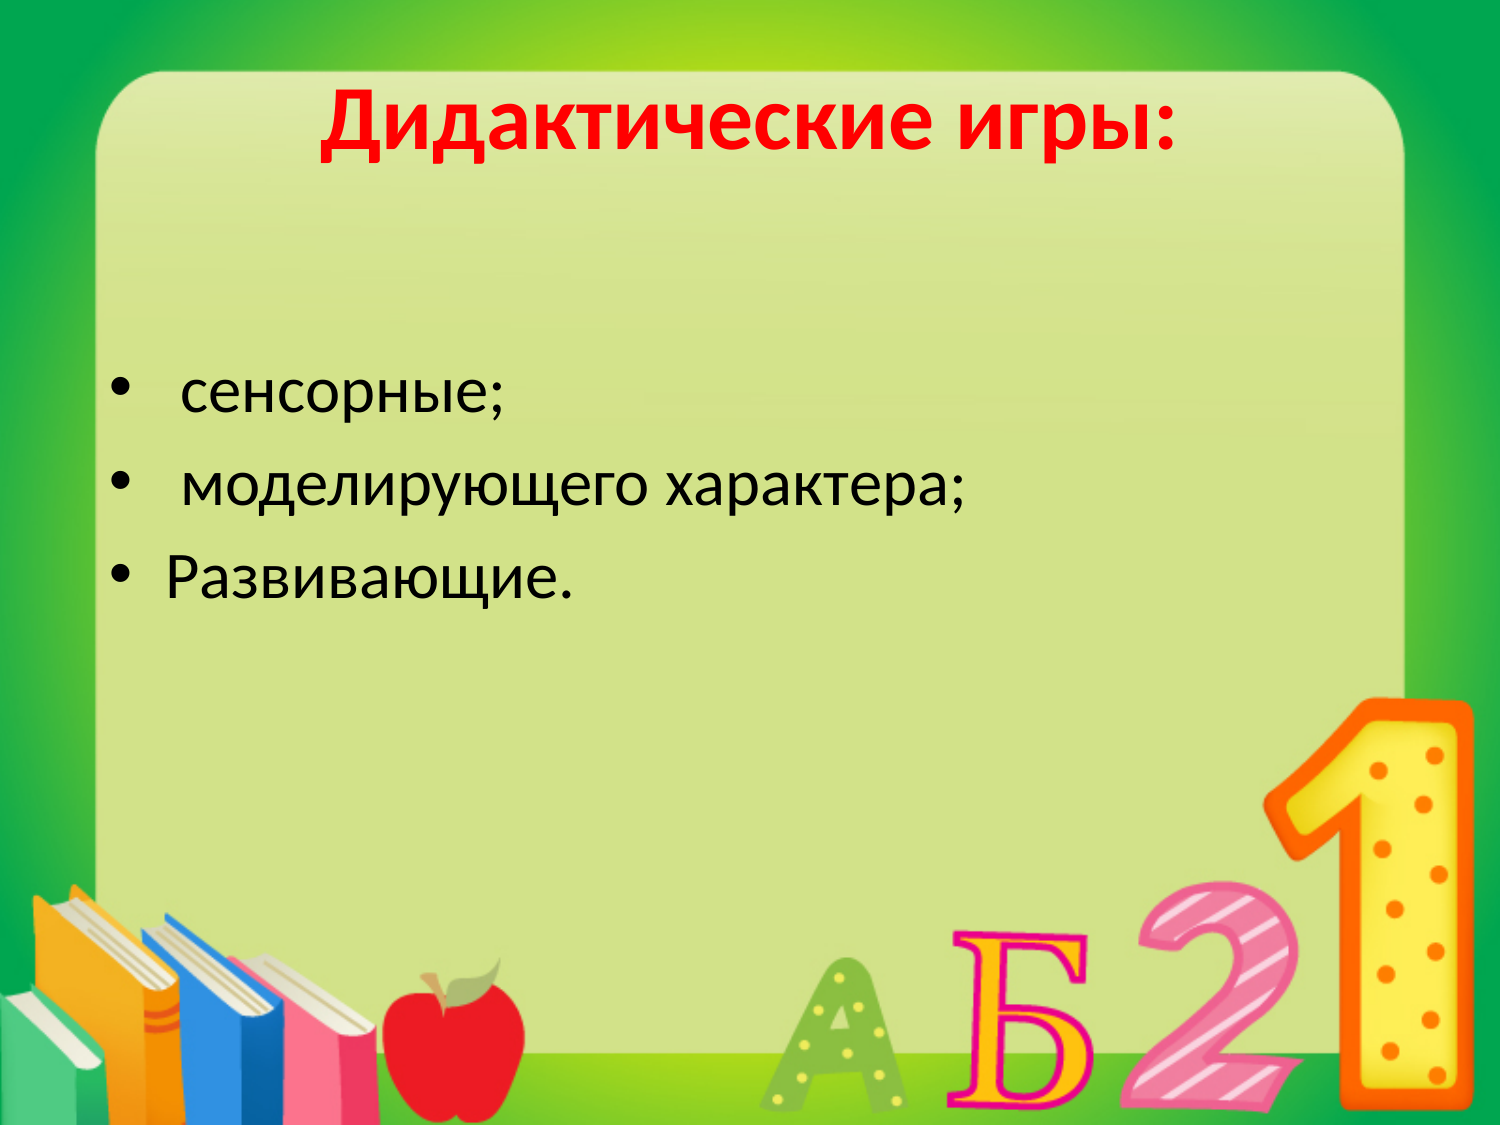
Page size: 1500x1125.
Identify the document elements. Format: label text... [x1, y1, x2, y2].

title Дидактические игры: [93, 45, 1407, 291]
list сенсорные; моделирующего характера; Развивающие. [93, 338, 1407, 1005]
picture [0, 0, 1500, 1125]
